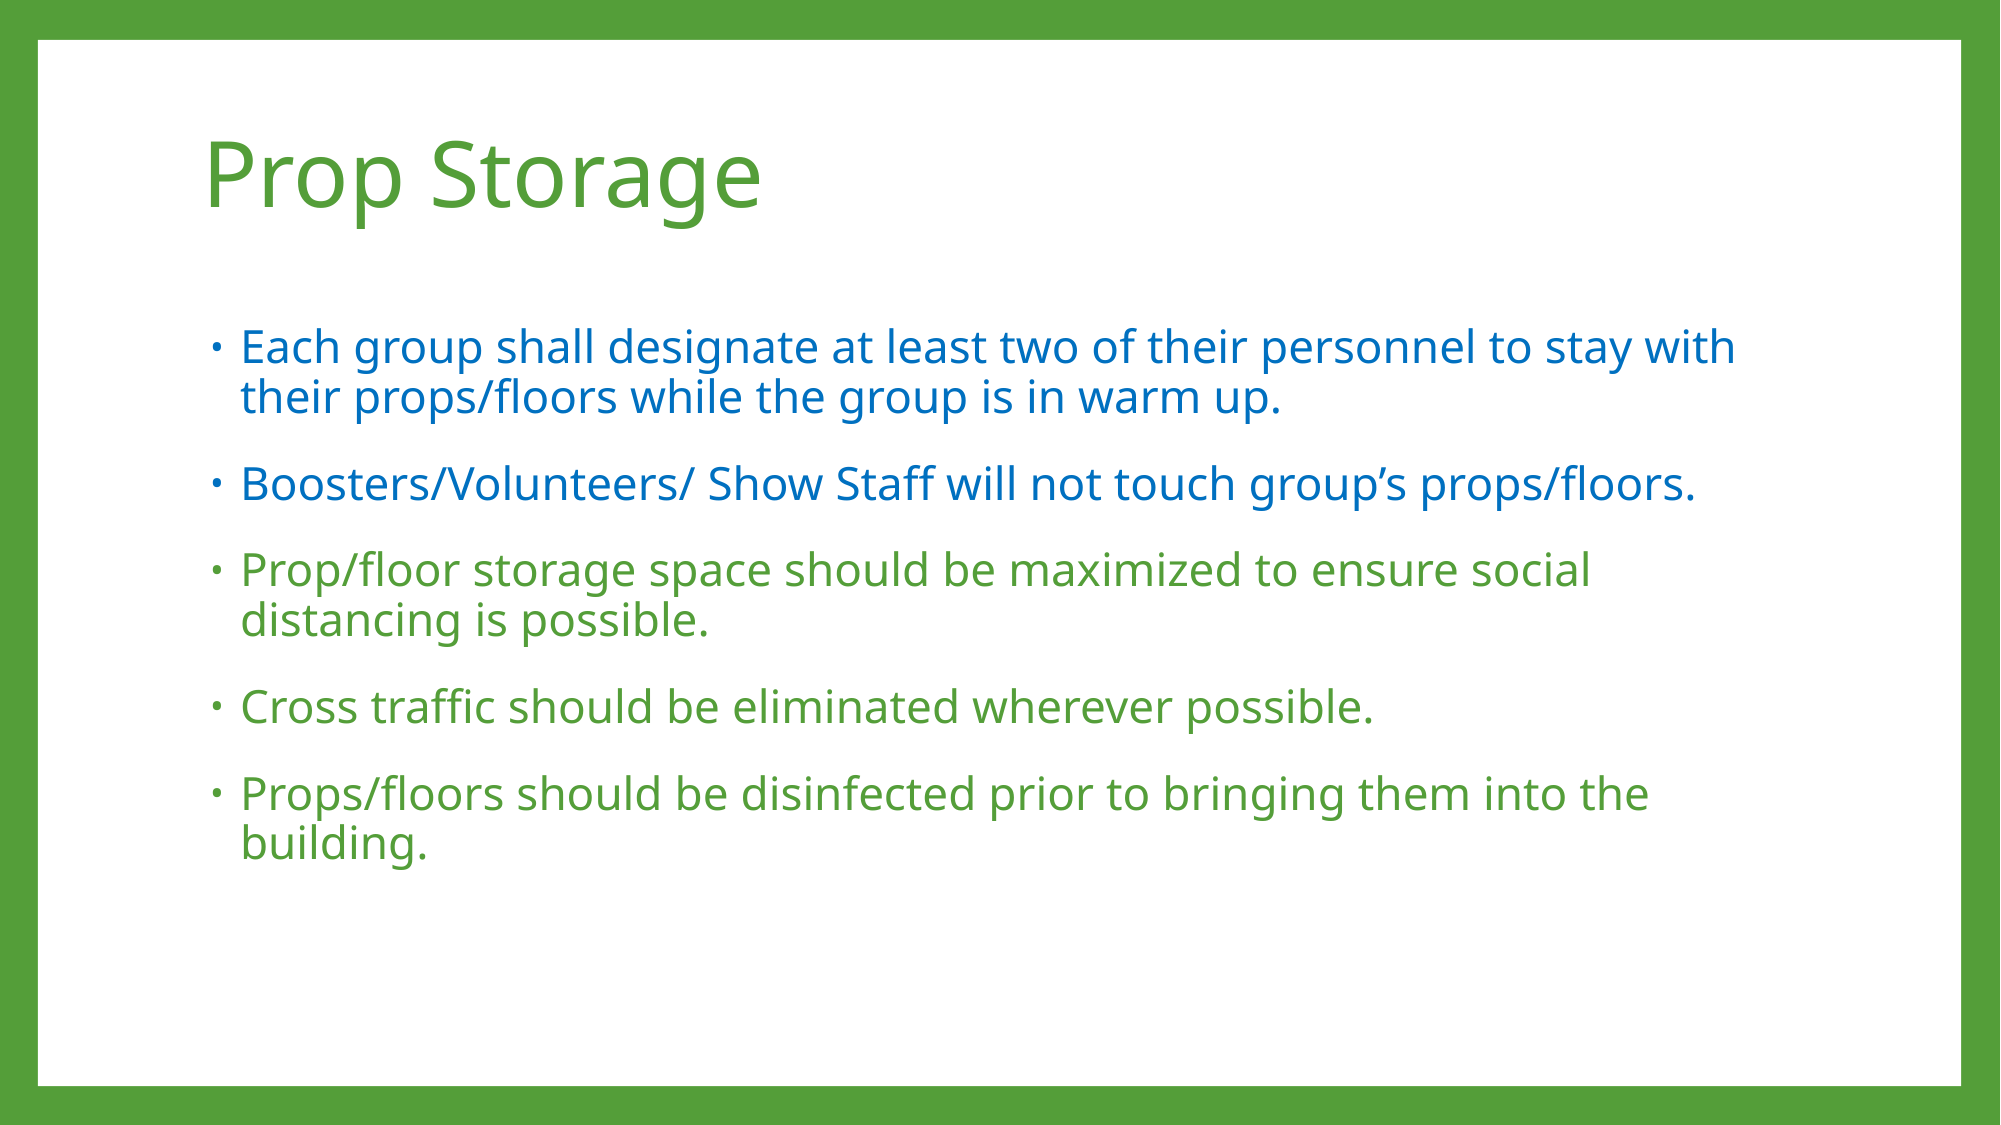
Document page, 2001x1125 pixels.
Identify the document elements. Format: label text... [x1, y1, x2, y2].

list Each group shall designate at least two of their personnel to stay with their props/floors while the group is in warm up. Boosters/Volunteers/ Show Staff will not touch group’s props/floors. Prop/floor storage space should be maximized to ensure social distancing is possible. Cross traffic should be eliminated wherever possible. Props/floors should be disinfected prior to bringing them into the building. [187, 316, 1808, 980]
title Prop Storage [187, 108, 1808, 248]
